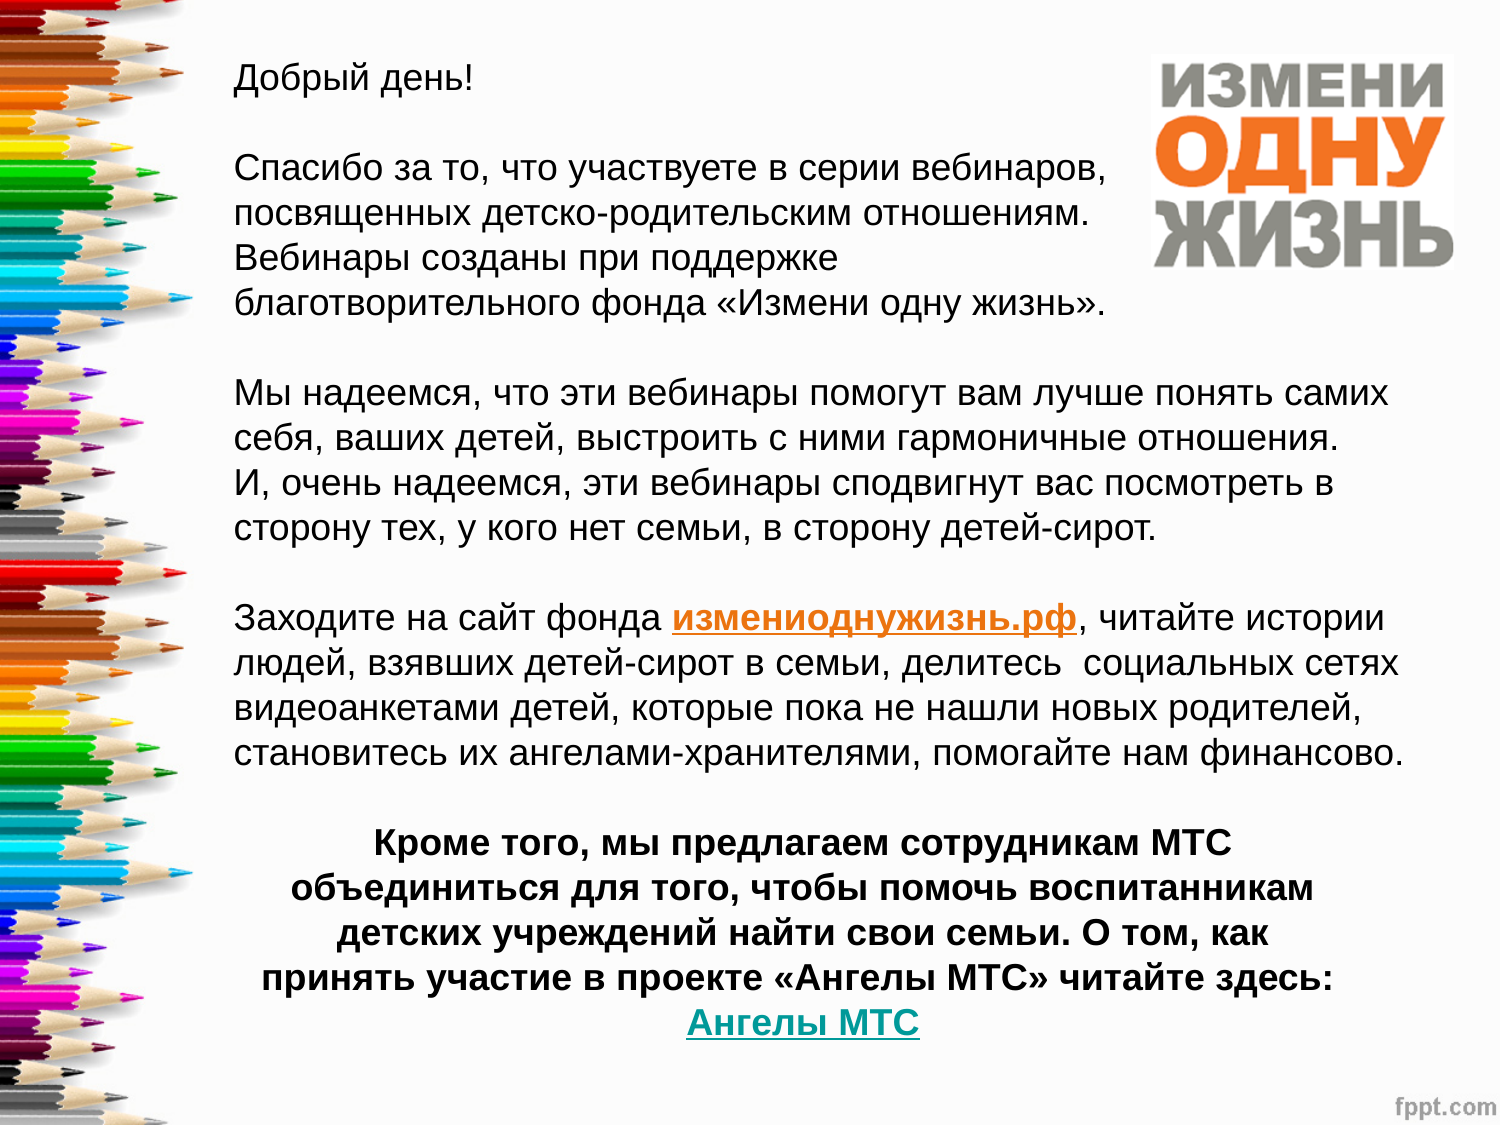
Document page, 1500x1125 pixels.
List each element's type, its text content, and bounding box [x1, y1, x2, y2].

title Добрый день! Спасибо за то, что участвуете в серии вебинаров, посвященных детско-родительским отношениям. Вебинары созданы при поддержке благотворительного фонда «Измени одну жизнь». Мы надеемся, что эти вебинары помогут вам лучше понять самих себя, ваших детей, выстроить с ними гармоничные отношения. И, очень надеемся, эти вебинары сподвигнут вас посмотреть в сторону тех, у кого нет семьи, в сторону детей-сирот. Заходите на сайт фонда измениоднужизнь.рф, читайте истории людей, взявших детей-сирот в семьи, делитесь социальных сетях видеоанкетами детей, которые пока не нашли новых родителей, становитесь их ангелами-хранителями, помогайте нам финансово. [218, 66, 1459, 870]
picture [0, 0, 1500, 1125]
text_box Кроме того, мы предлагаем сотрудникам МТС объединиться для того, чтобы помочь воспитанникам детских учреждений найти свои семьи. О том, как принять участие в проекте «Ангелы МТС» читайте здесь: Ангелы МТС [242, 810, 1365, 1051]
